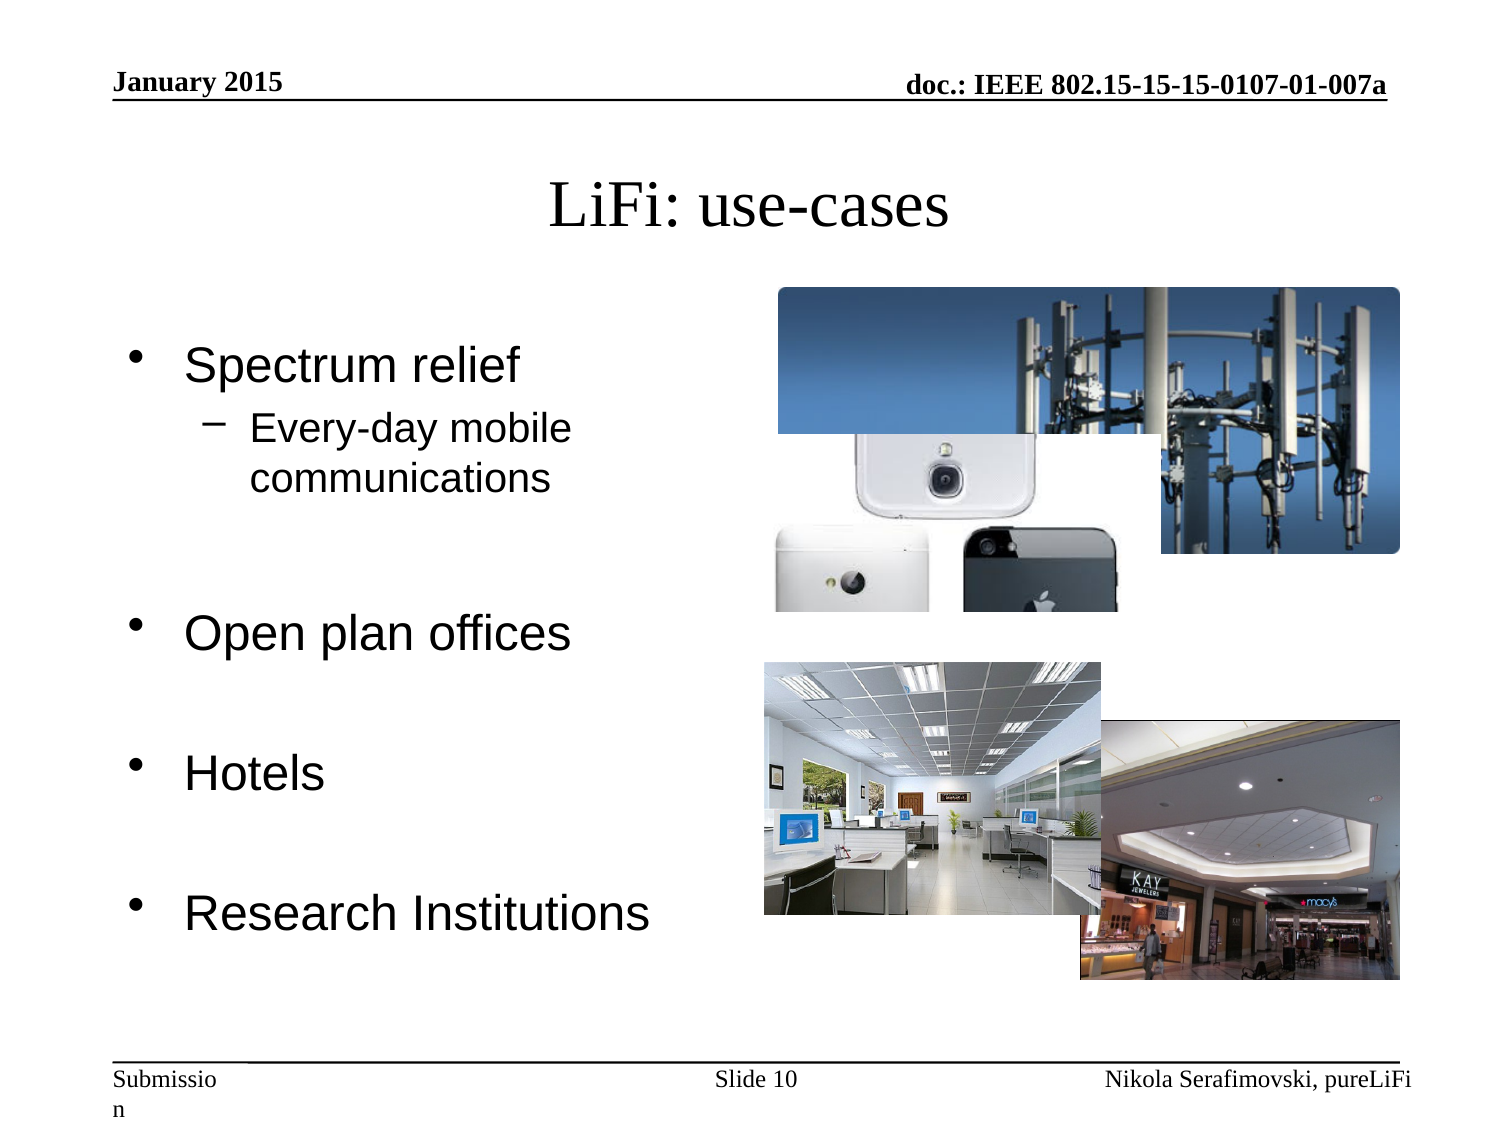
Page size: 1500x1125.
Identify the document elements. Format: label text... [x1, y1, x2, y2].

footer Nikola Serafimovski, pureLiFi [900, 1062, 1413, 1093]
slide_number Slide 10 [712, 1062, 800, 1093]
picture [764, 662, 1400, 980]
title LiFi: use-cases [112, 112, 1388, 288]
list Spectrum relief Every-day mobile communications Open plan offices Hotels Research Institutions [112, 324, 765, 1000]
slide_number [112, 62, 375, 98]
picture [724, 287, 1400, 612]
